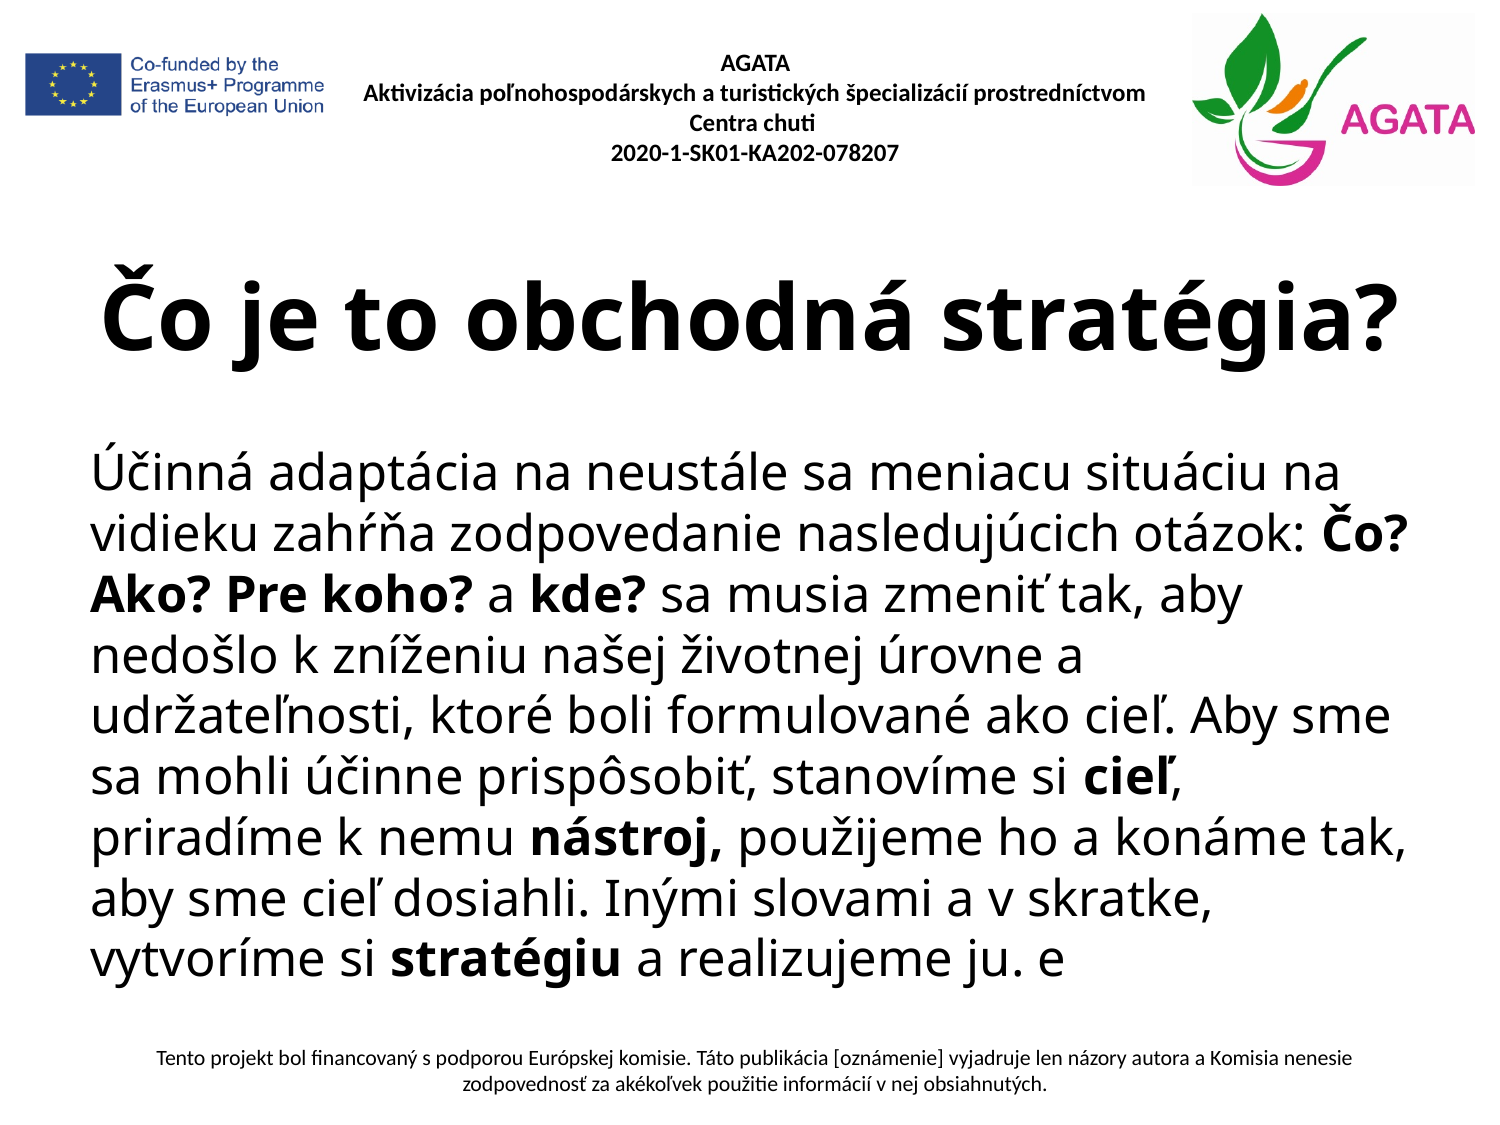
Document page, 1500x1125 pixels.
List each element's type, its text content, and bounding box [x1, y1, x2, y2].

list Účinná adaptácia na neustále sa meniacu situáciu na vidieku zahŕňa zodpovedanie nasledujúcich otázok: Čo? Ako? Pre koho? a kde? sa musia zmeniť tak, aby nedošlo k zníženiu našej životnej úrovne a udržateľnosti, ktoré boli formulované ako cieľ. Aby sme sa mohli účinne prispôsobiť, stanovíme si cieľ, priradíme k nemu nástroj, použijeme ho a konáme tak, aby sme cieľ dosiahli. Inými slovami a v skratke, vytvoríme si stratégiu a realizujeme ju. e [75, 432, 1425, 1005]
title Čo je to obchodná stratégia? [75, 219, 1425, 408]
picture [25, 53, 333, 120]
picture [1192, 13, 1475, 186]
